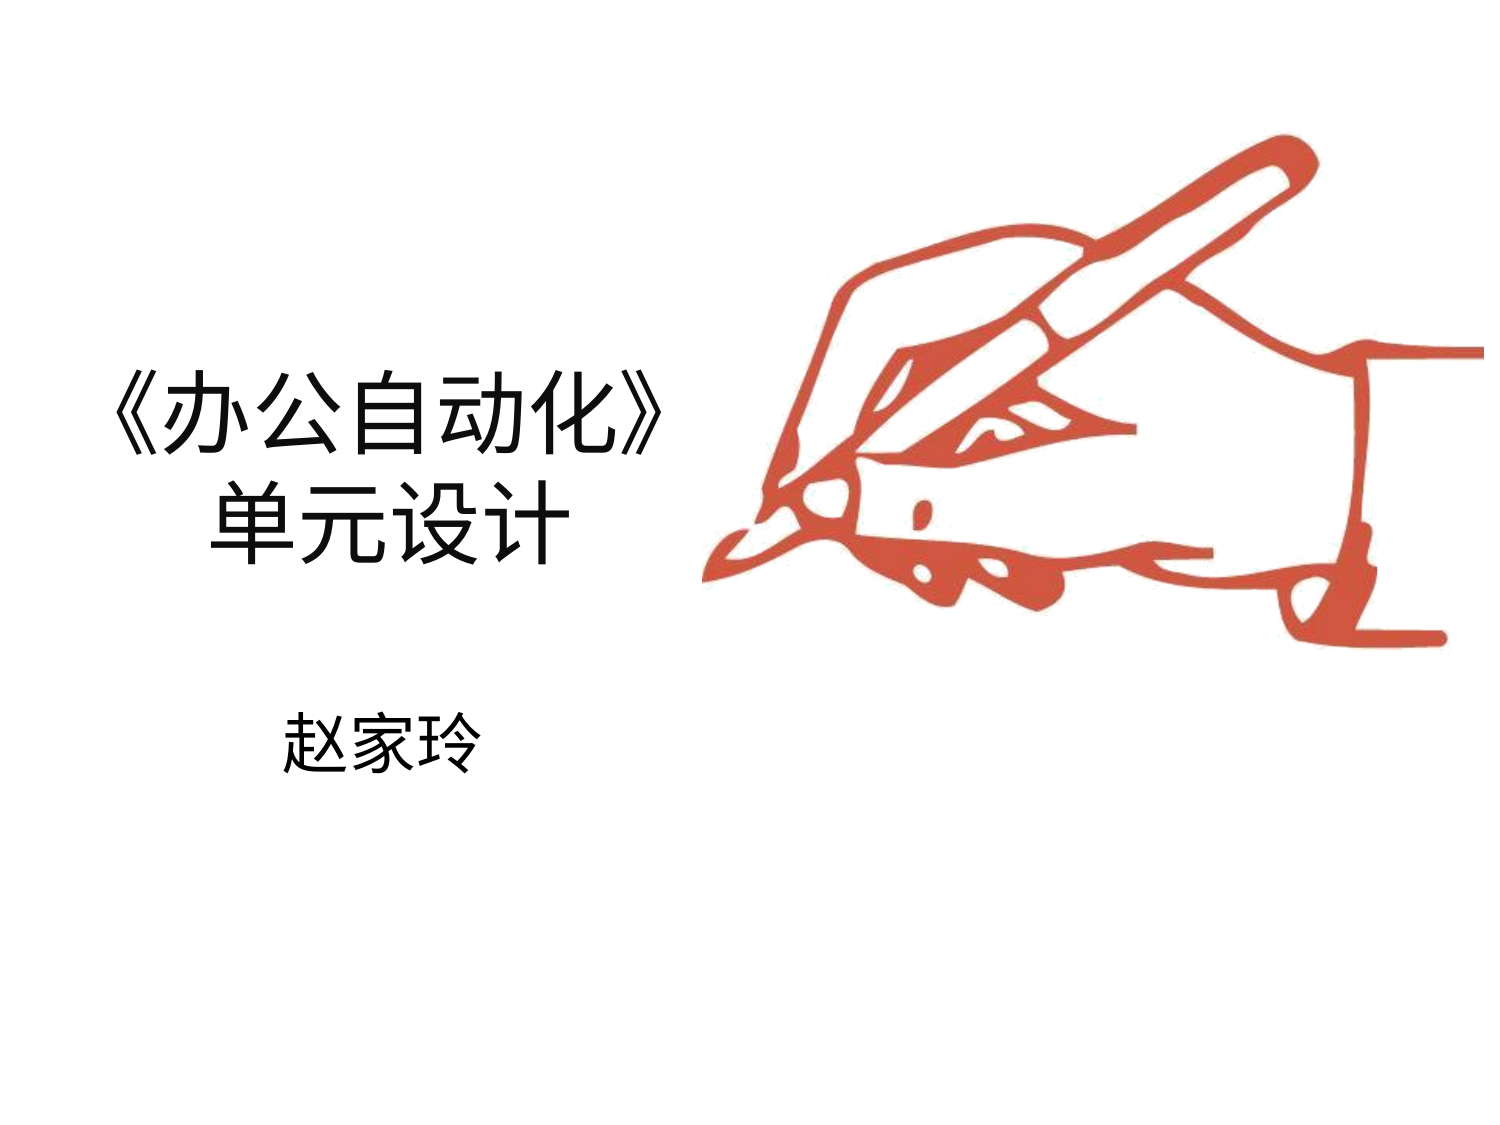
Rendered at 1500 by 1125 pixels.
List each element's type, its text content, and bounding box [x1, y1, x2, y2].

picture [702, 42, 1485, 734]
text_box 赵家玲 [268, 694, 611, 835]
title 《办公自动化》 单元设计 [0, 345, 697, 587]
